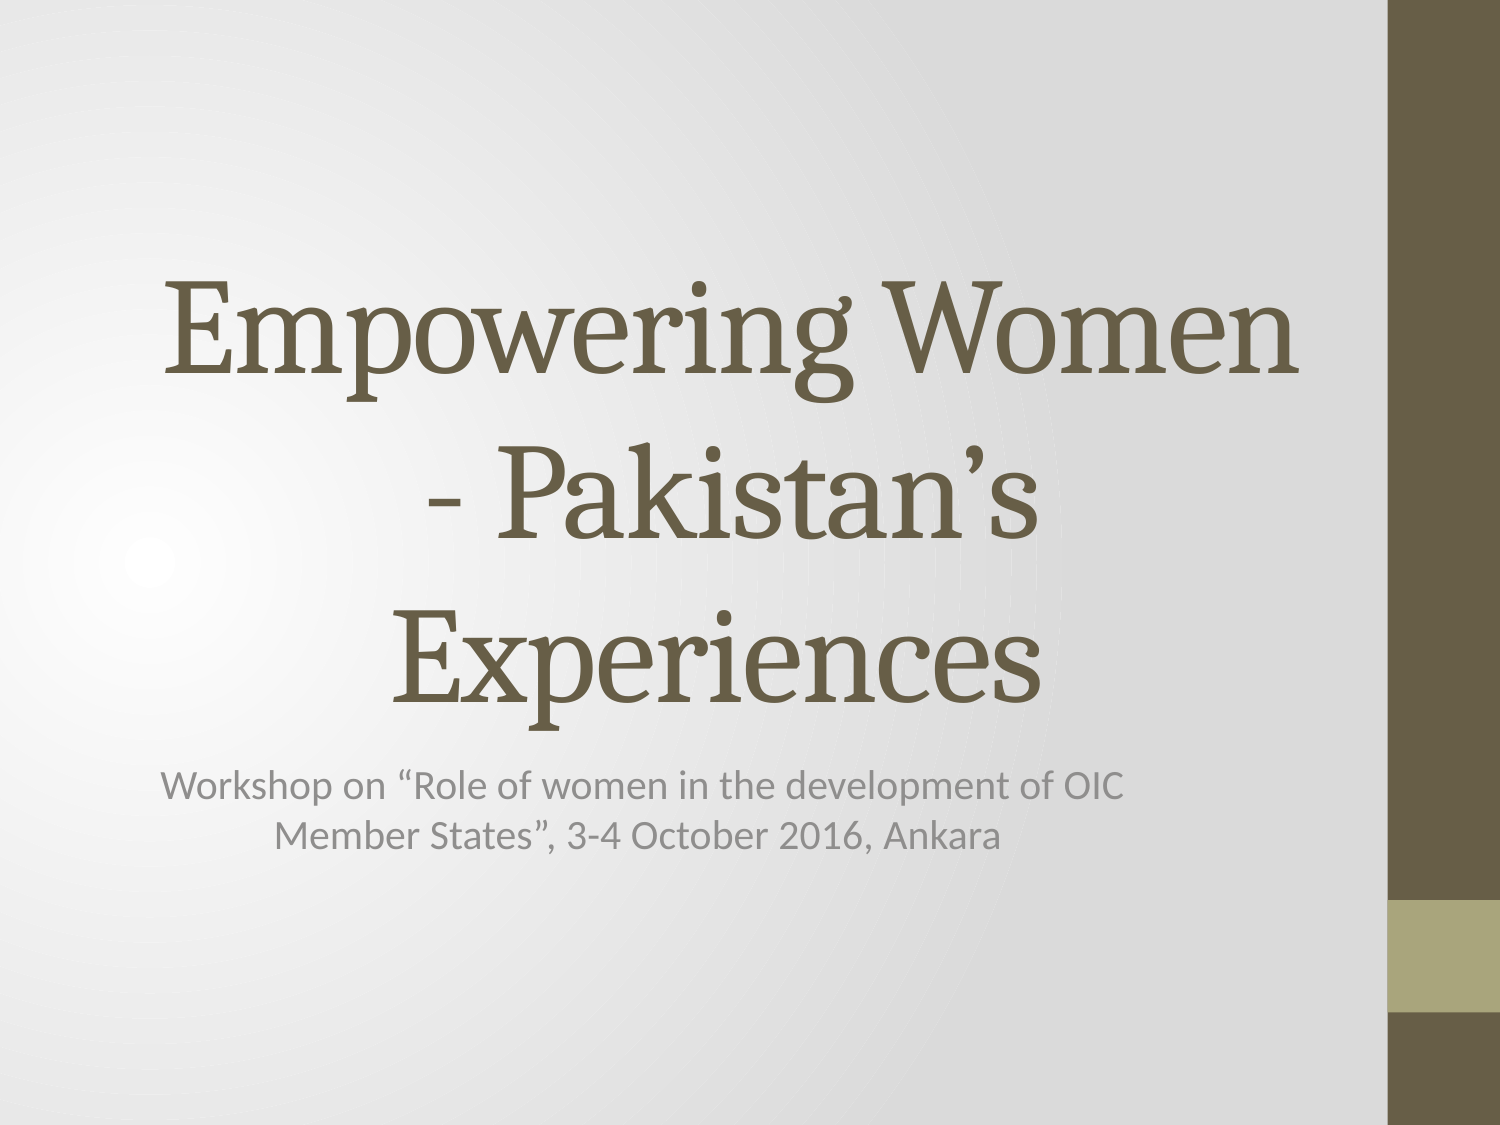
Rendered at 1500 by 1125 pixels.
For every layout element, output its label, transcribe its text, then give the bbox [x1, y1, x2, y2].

title Empowering Women - Pakistan’s Experiences [112, 312, 1350, 738]
subtitle Workshop on “Role of women in the development of OIC Member States”, 3-4 October 2016, Ankara [112, 750, 1173, 925]
